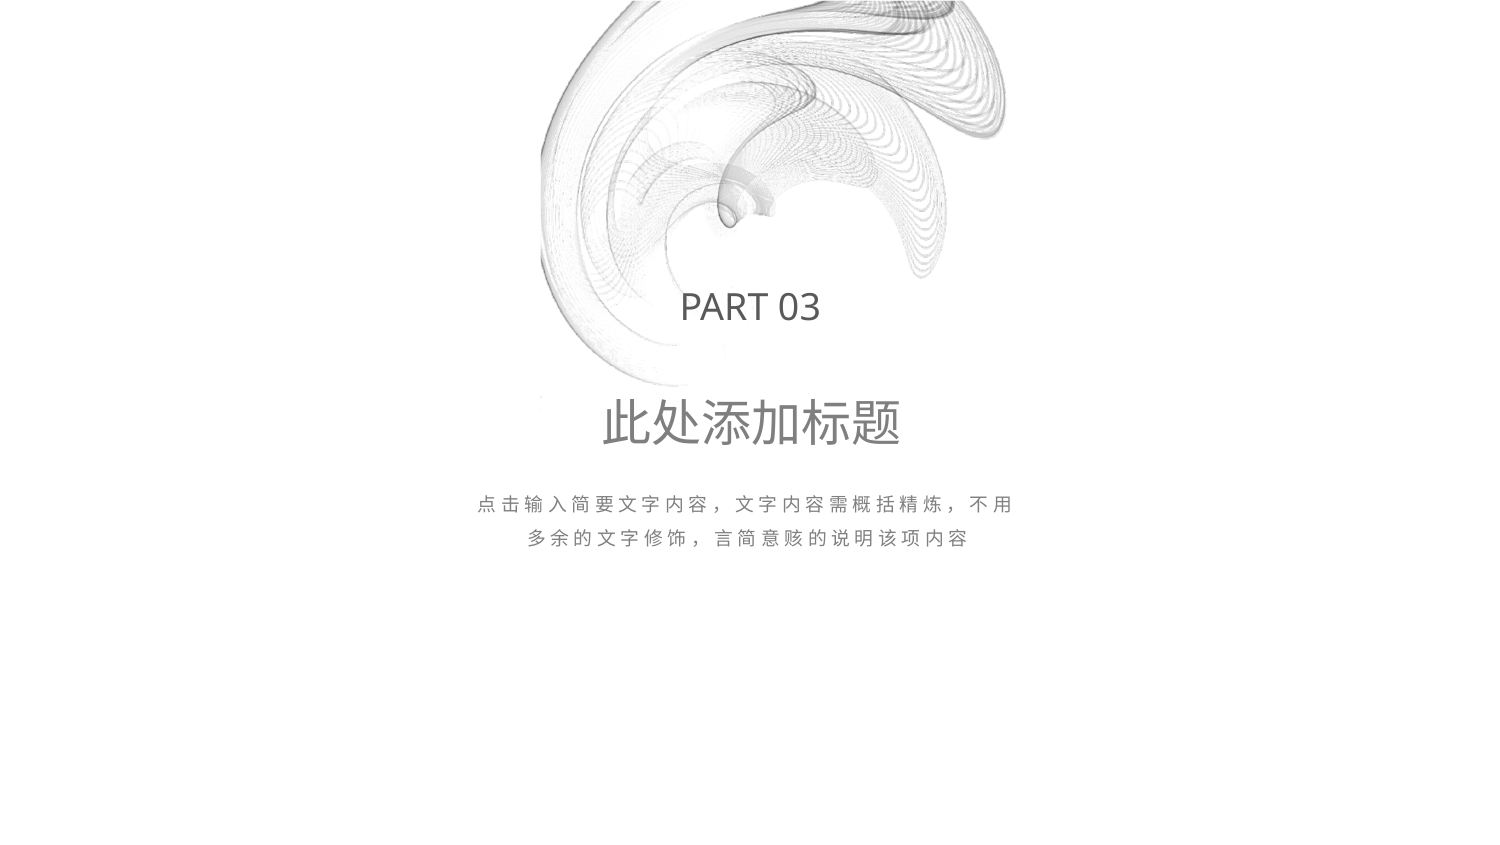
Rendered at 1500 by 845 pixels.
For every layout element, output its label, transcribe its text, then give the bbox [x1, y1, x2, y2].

picture [541, 0, 1040, 461]
text_box 点击输入简要文字内容，文字内容需概括精炼，不用多余的文字修饰，言简意赅的说明该项内容 [451, 474, 1043, 557]
